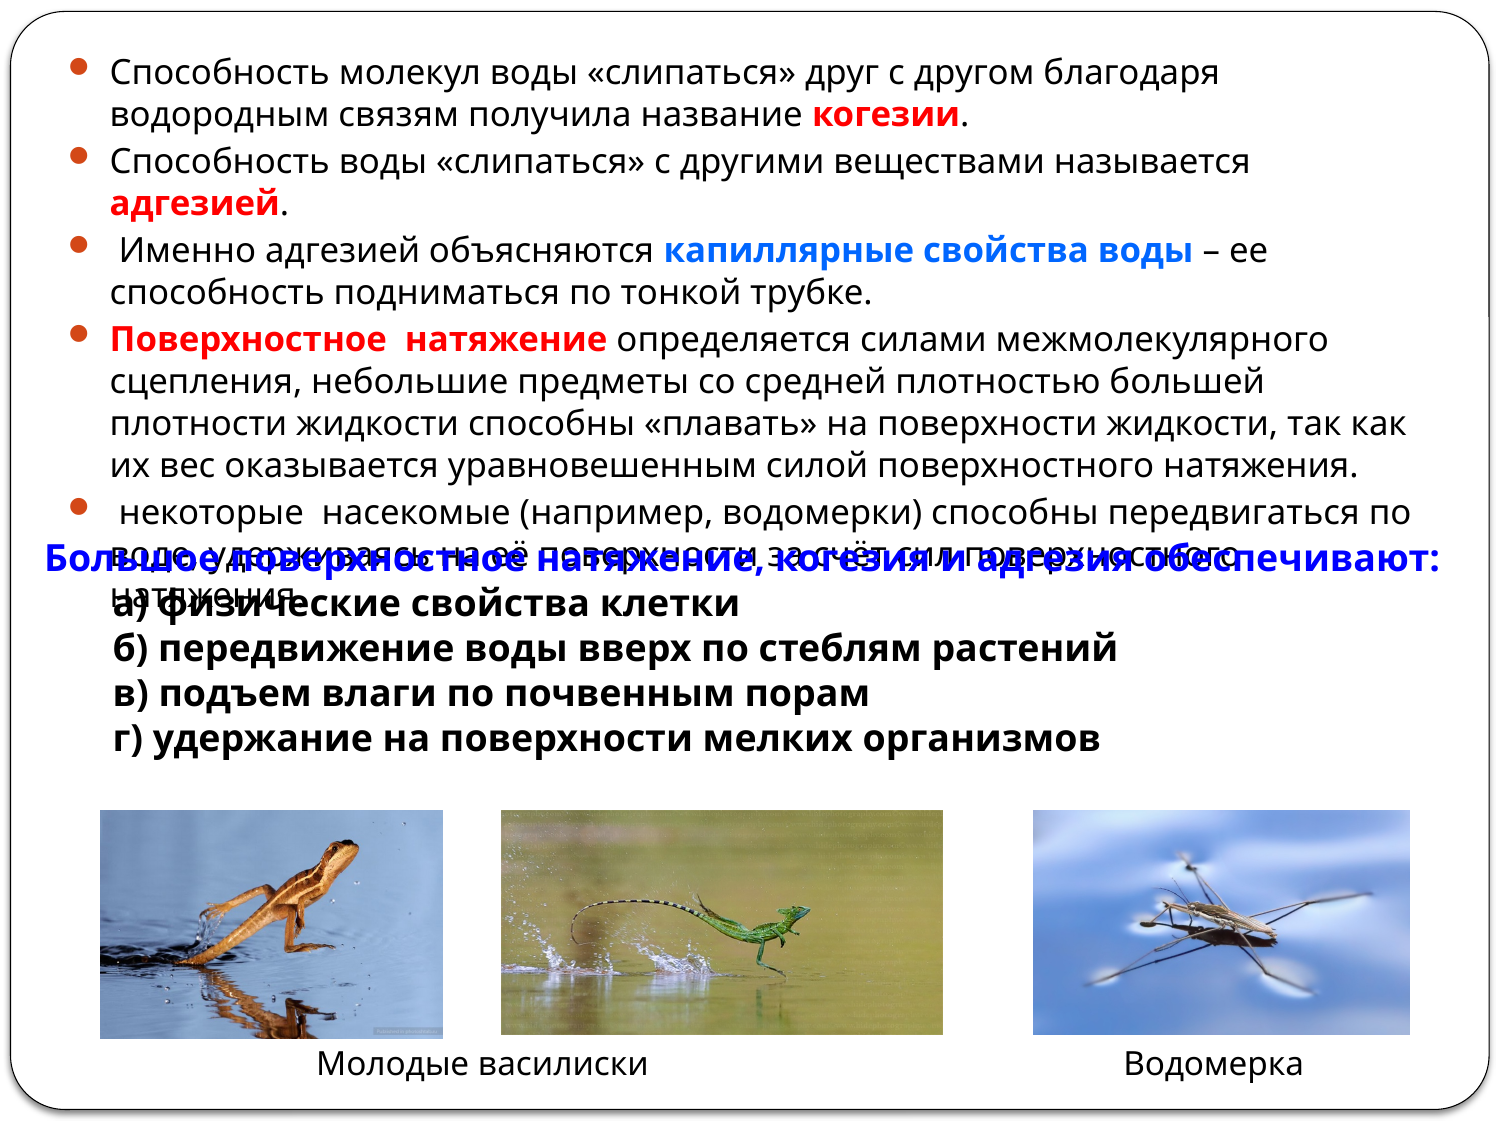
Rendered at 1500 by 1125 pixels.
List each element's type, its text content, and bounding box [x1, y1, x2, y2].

text_box Большое поверхностное натяжение, когезия и адгезия обеспечивают: а) физические свойства клетки б) передвижение воды вверх по стеблям растений в) подъем влаги по почвенным порам г) удержание на поверхности мелких организмов [29, 527, 1500, 767]
picture [100, 810, 444, 1039]
picture [501, 810, 943, 1036]
text_box Водомерка [1108, 1046, 1328, 1090]
text_box Молодые василиски [301, 1034, 665, 1090]
picture [1033, 810, 1410, 1036]
list Способность молекул воды «слипаться» друг с другом благодаря водородным связям получила название когезии. Способность воды «слипаться» с другими веществами называется адгезией. Именно адгезией объясняются капиллярные свойства воды – ее способность подниматься по тонкой трубке. Поверхностное натяжение определяется силами межмолекулярного сцепления, небольшие предметы со средней плотностью большей плотности жидкости способны «плавать» на поверхности жидкости, так как их вес оказывается уравновешенным силой поверхностного натяжения. некоторые насекомые (например, водомерки) способны передвигаться по воде, удерживаясь на её поверхности за счёт сил поверхностного натяжения. [53, 42, 1447, 527]
